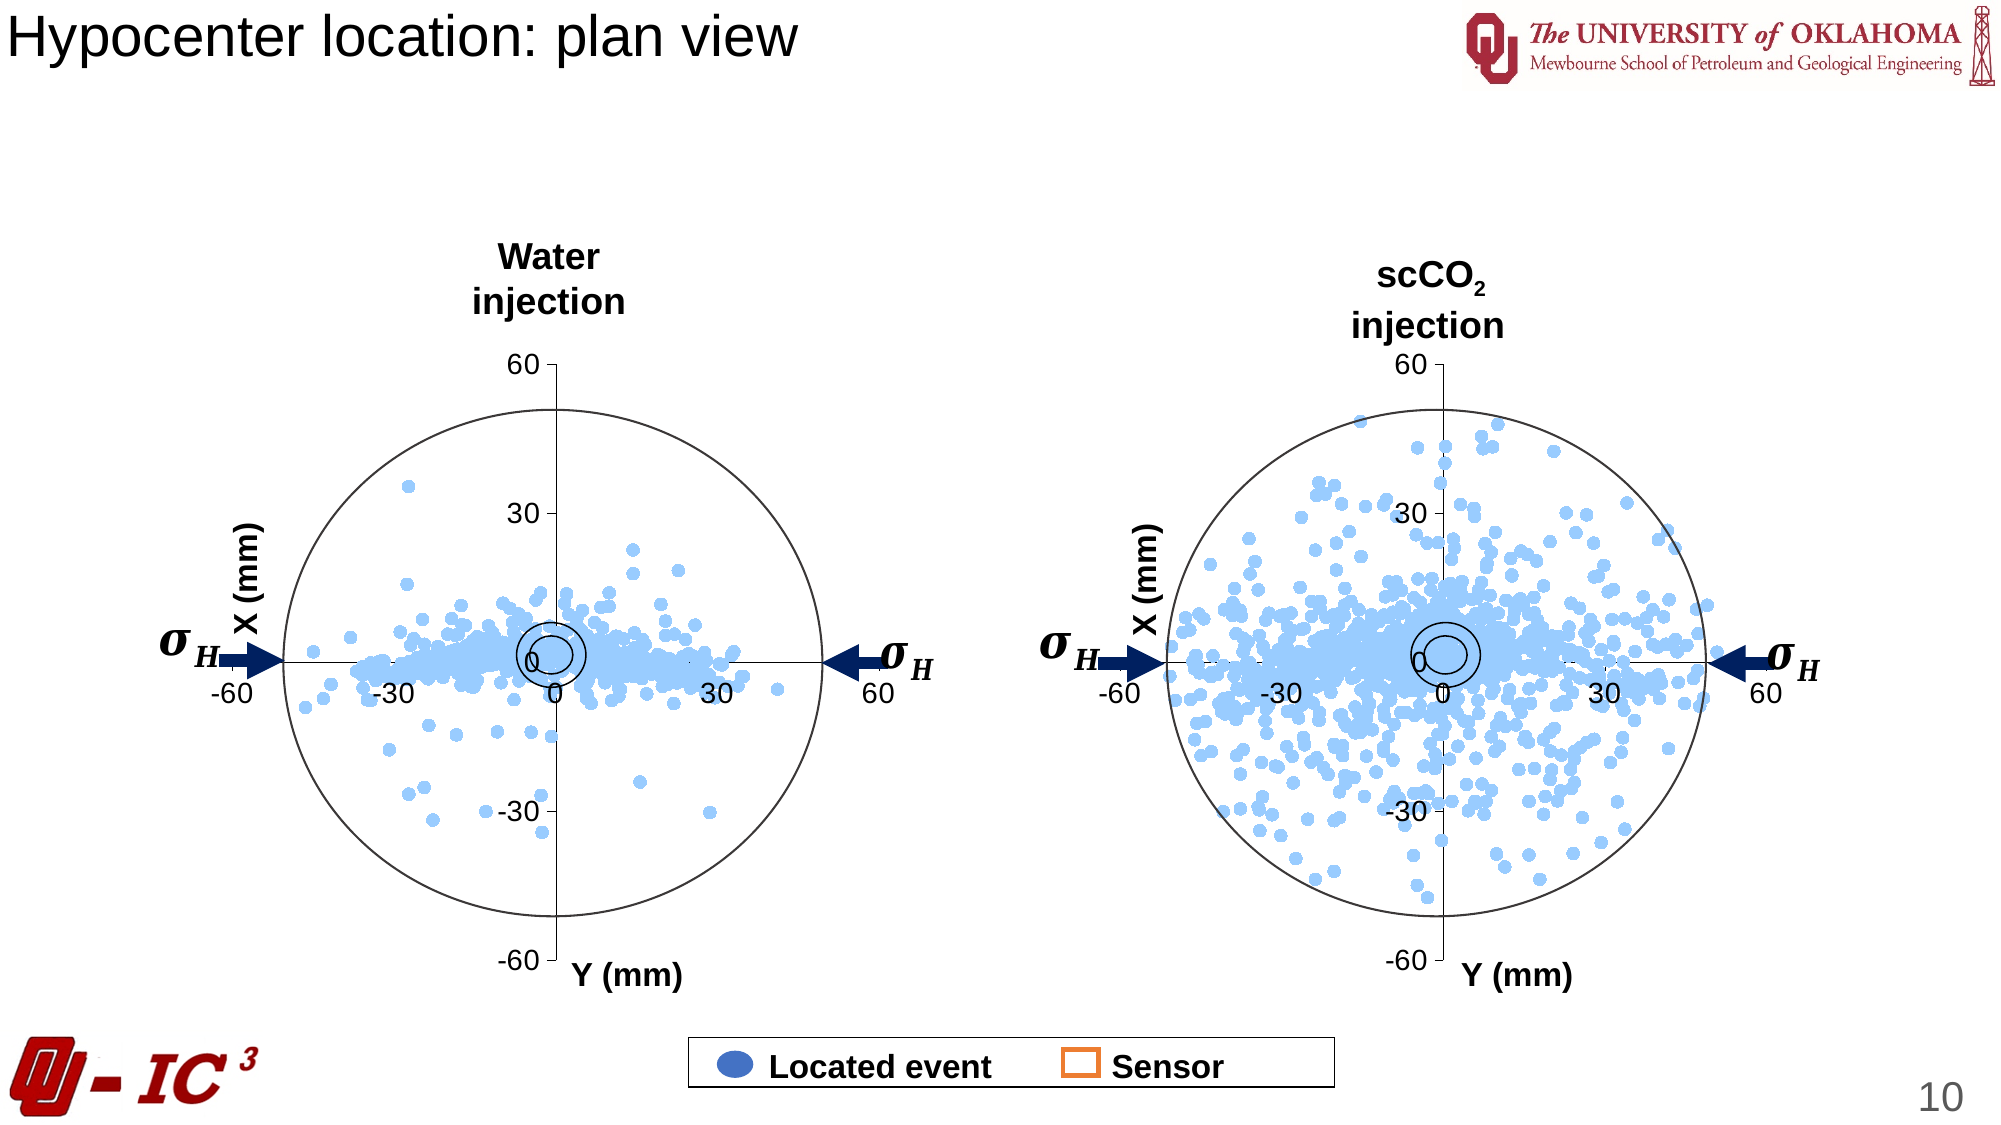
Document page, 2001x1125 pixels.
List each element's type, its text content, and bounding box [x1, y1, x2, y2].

picture [1462, 0, 2000, 91]
text_box 10 [1897, 1065, 1980, 1125]
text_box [188, 286, 939, 1007]
picture [0, 1029, 263, 1125]
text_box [1036, 286, 1823, 1007]
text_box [688, 1037, 1335, 1088]
text_box Water injection [417, 224, 681, 286]
text_box scCO2 injection [1307, 242, 1555, 286]
text_box Hypocenter location: plan view [0, 0, 815, 76]
